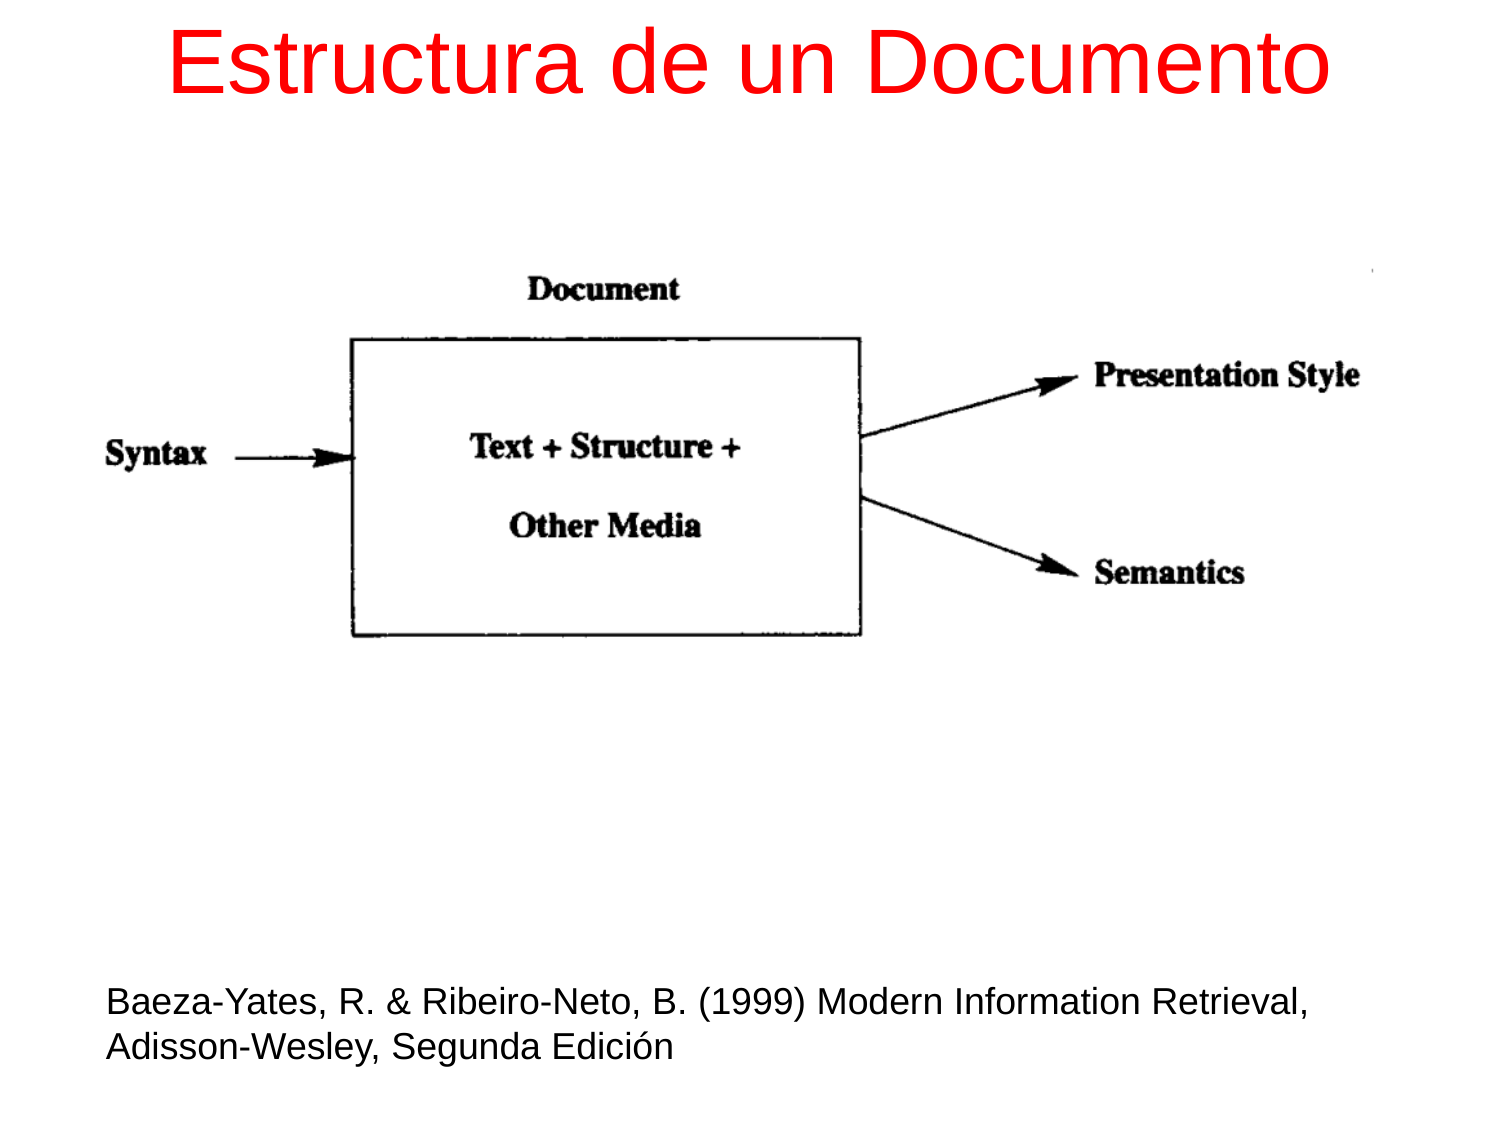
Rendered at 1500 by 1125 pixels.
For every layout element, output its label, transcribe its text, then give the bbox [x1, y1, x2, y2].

title Estructura de un Documento [0, 0, 1500, 129]
picture [97, 256, 1374, 657]
text_box Baeza-Yates, R. & Ribeiro-Neto, B. (1999) Modern Information Retrieval, Adisson-Wesley, Segunda Edición [91, 970, 1390, 1075]
